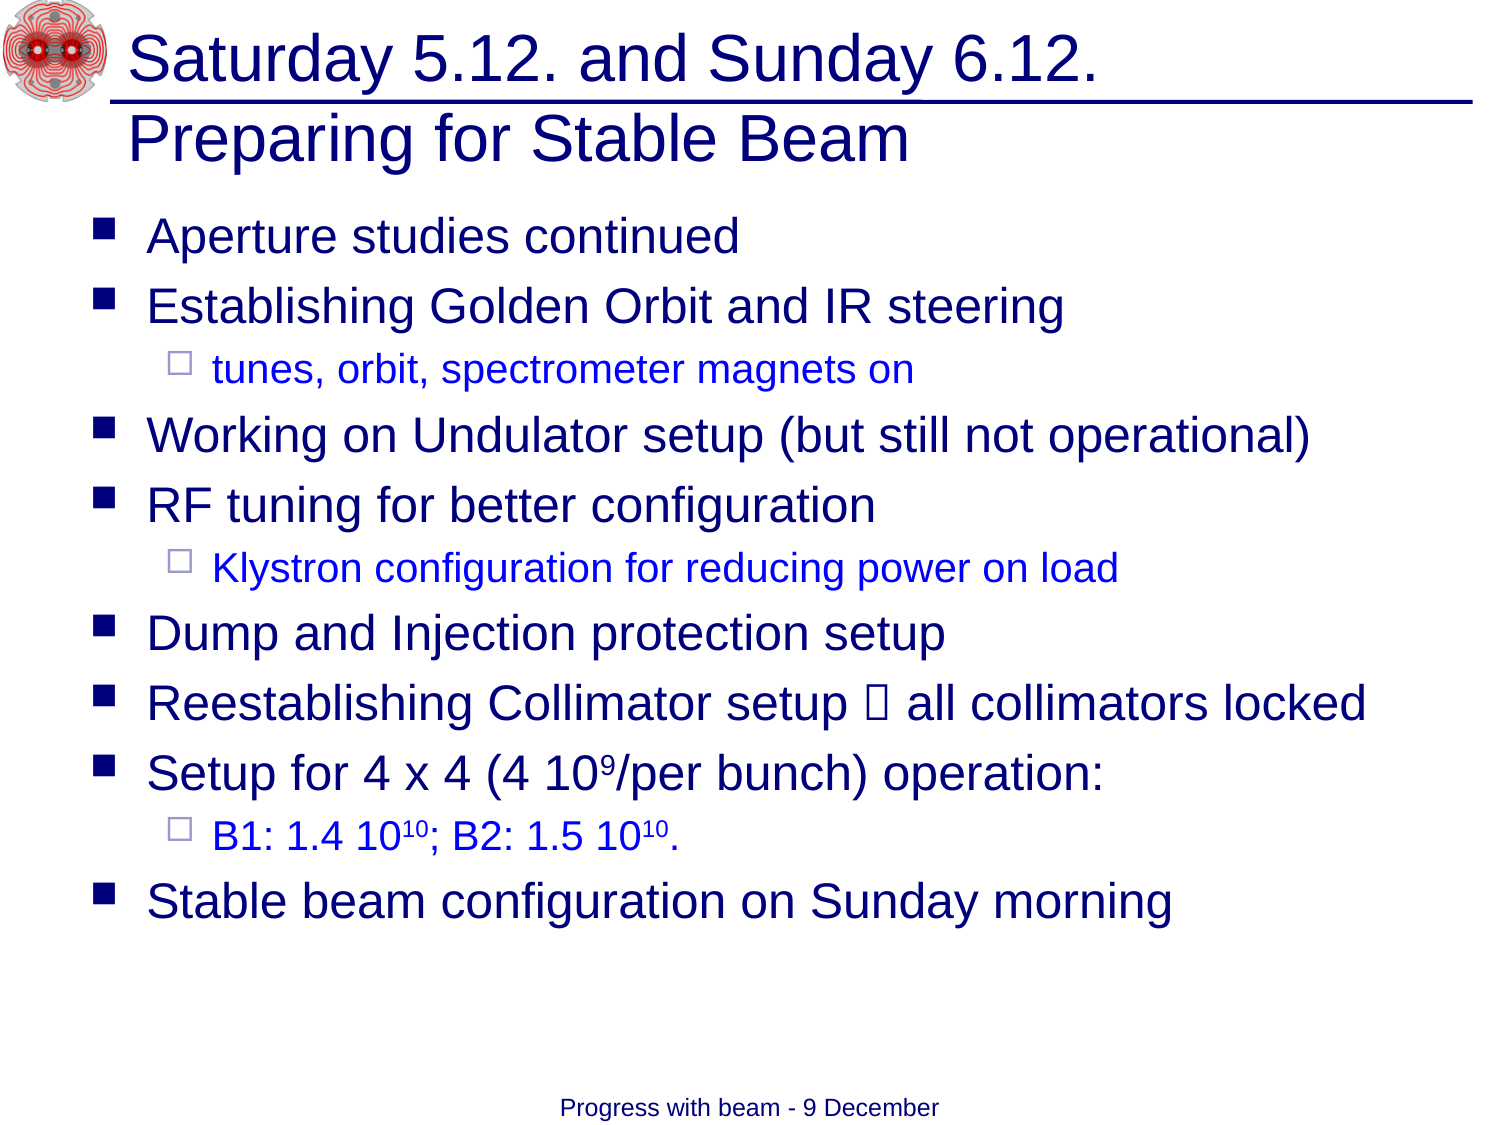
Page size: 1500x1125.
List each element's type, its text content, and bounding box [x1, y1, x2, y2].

picture [0, 0, 108, 103]
footer Progress with beam - 9 December [512, 1087, 988, 1125]
list Aperture studies continued Establishing Golden Orbit and IR steering tunes, orbit, spectrometer magnets on Working on Undulator setup (but still not operational) RF tuning for better configuration Klystron configuration for reducing power on load Dump and Injection protection setup Reestablishing Collimator setup  all collimators locked Setup for 4 x 4 (4 109/per bunch) operation: B1: 1.4 1010; B2: 1.5 1010. Stable beam configuration on Sunday morning [74, 196, 1426, 1036]
title Saturday 5.12. and Sunday 6.12. Preparing for Stable Beam [111, 51, 1463, 138]
